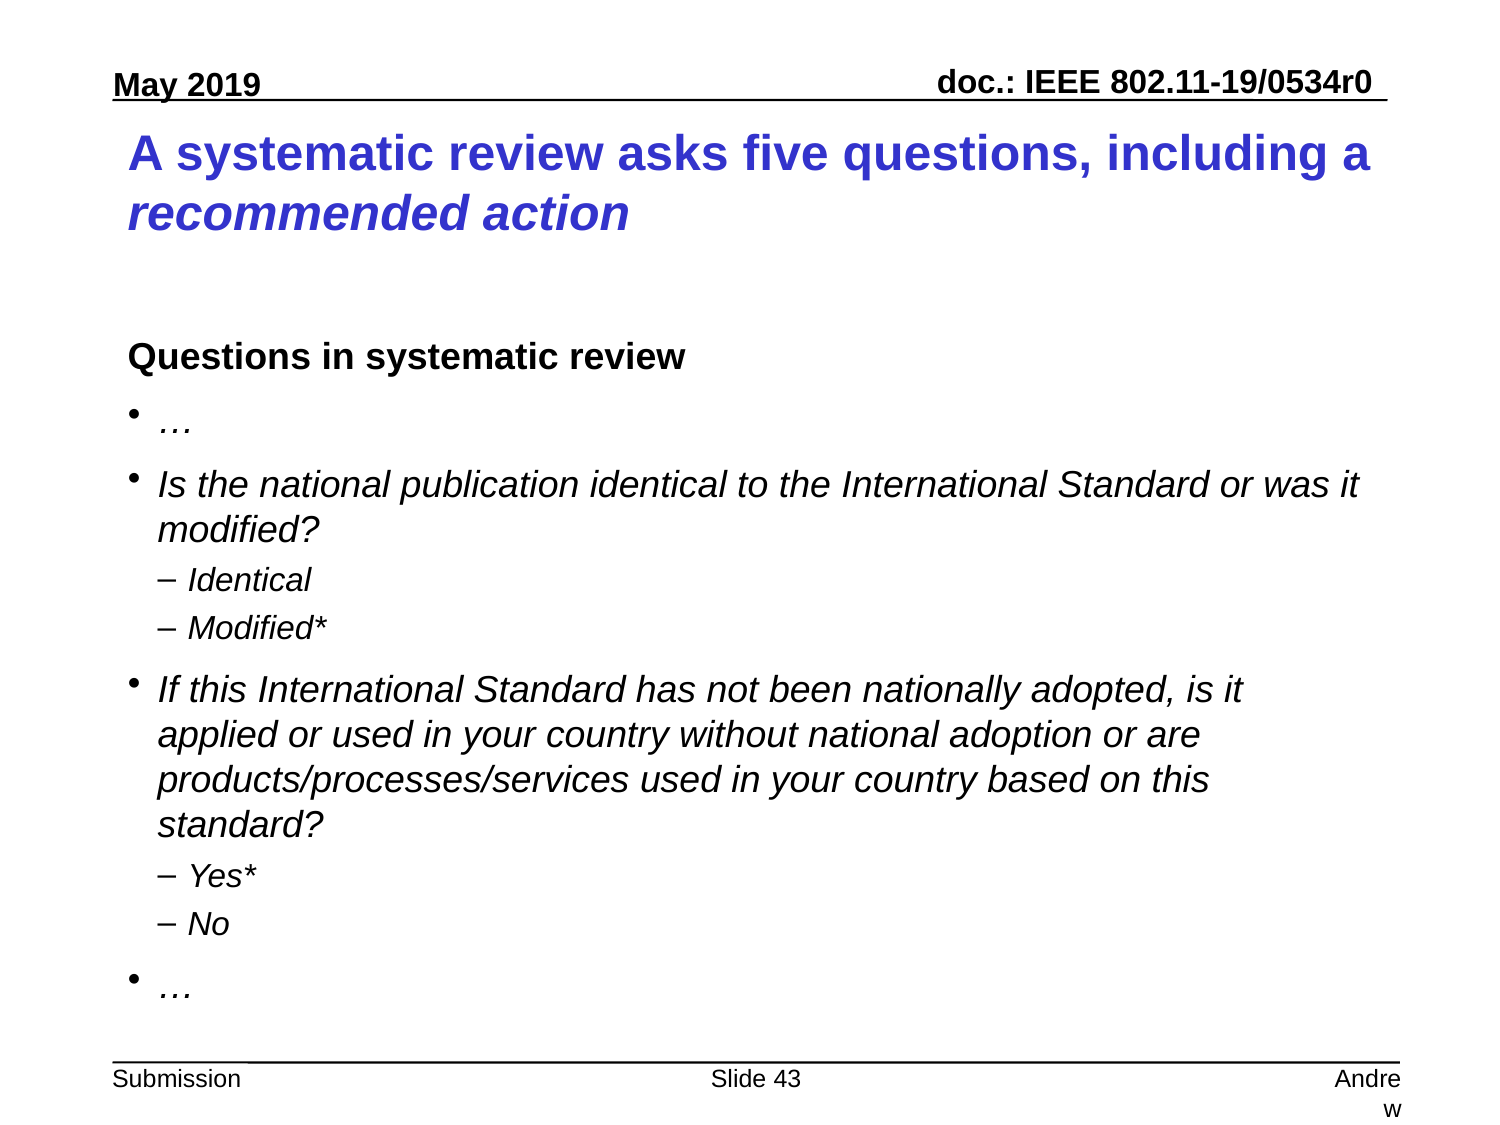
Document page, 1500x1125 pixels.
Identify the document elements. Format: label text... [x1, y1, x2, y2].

slide_number Slide 43 [709, 1061, 803, 1093]
footer Andrew Myles, Cisco [1320, 1061, 1402, 1093]
list Questions in systematic review … Is the national publication identical to the International Standard or was it modified? Identical Modified* If this International Standard has not been nationally adopted, is it applied or used in your country without national adoption or are products/processes/services used in your country based on this standard? Yes* No … [112, 324, 1388, 1000]
title A systematic review asks five questions, including a recommended action [112, 112, 1388, 288]
